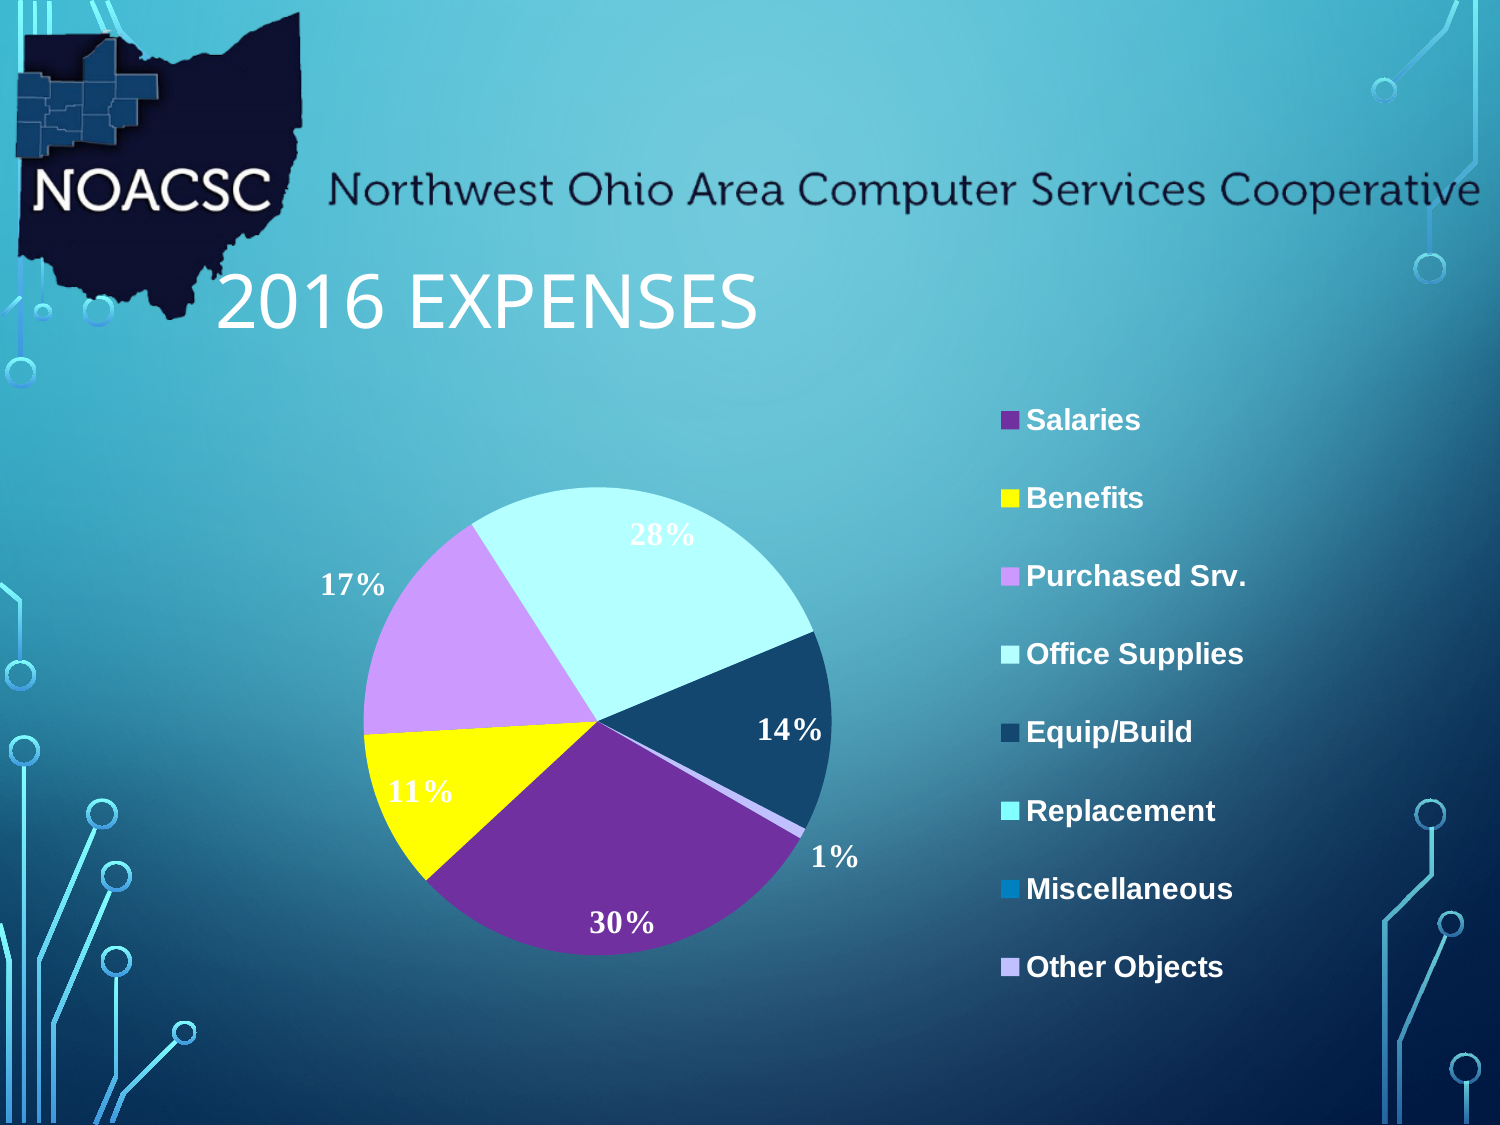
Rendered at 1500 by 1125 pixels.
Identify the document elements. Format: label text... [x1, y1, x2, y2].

picture [0, 10, 1500, 326]
title 2016 Expenses [200, 248, 1500, 361]
chart [203, 325, 1331, 1089]
